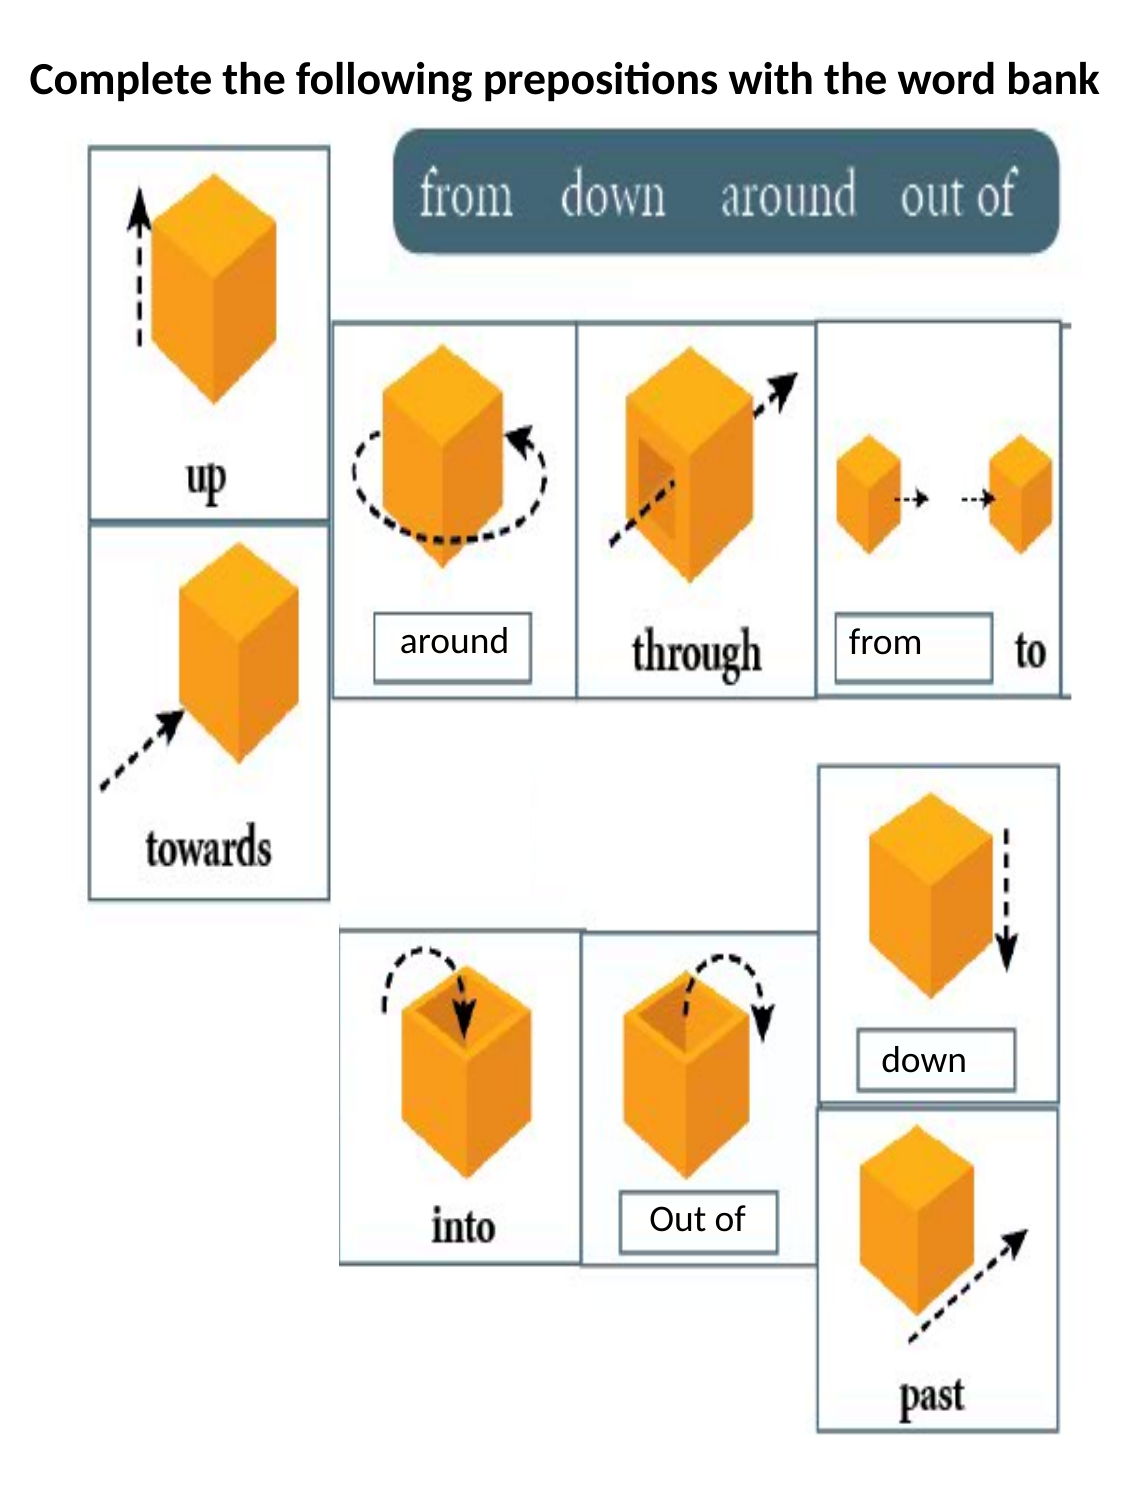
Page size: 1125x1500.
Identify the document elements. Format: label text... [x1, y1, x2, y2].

text_box Complete the following prepositions with the word bank [14, 41, 1116, 111]
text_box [66, 76, 1084, 1471]
picture [385, 111, 1083, 278]
